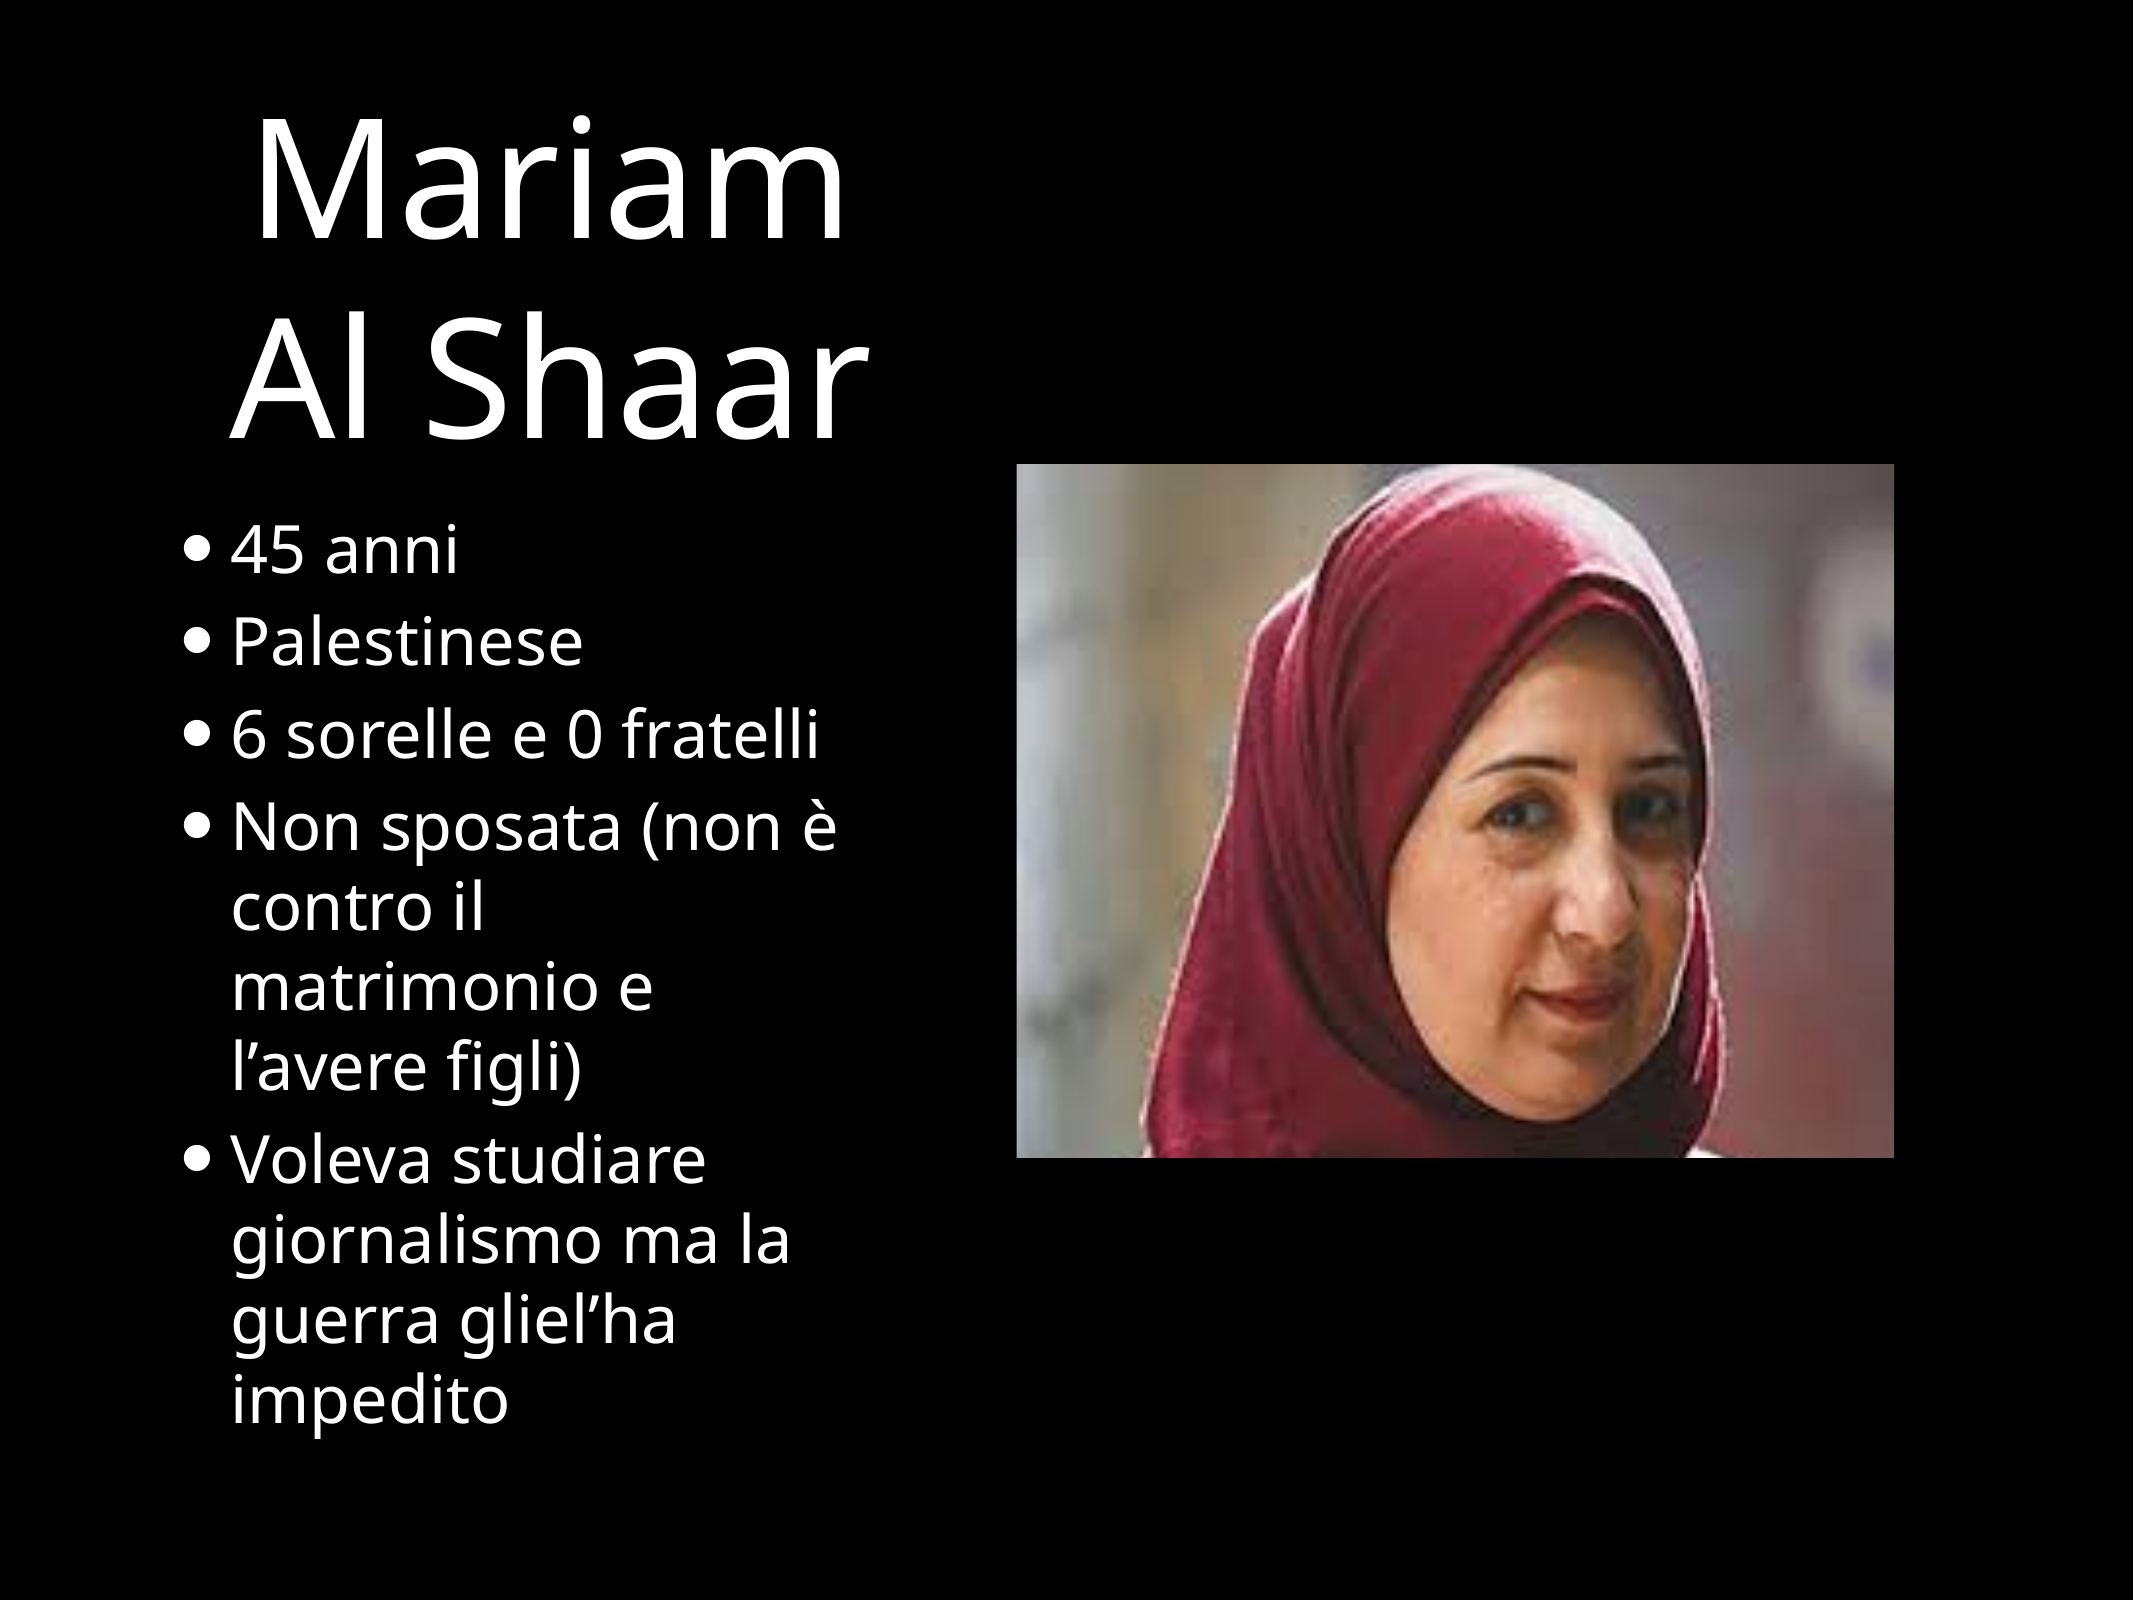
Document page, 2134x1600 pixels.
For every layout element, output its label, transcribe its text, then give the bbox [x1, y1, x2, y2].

list 45 anni Palestinese 6 sorelle e 0 fratelli Non sposata (non è contro il matrimonio e l’avere figli) Voleva studiare giornalismo ma la guerra gliel’ha impedito [171, 526, 861, 1417]
title Mariam Al Shaar [146, 106, 955, 481]
picture [1016, 463, 1895, 1158]
